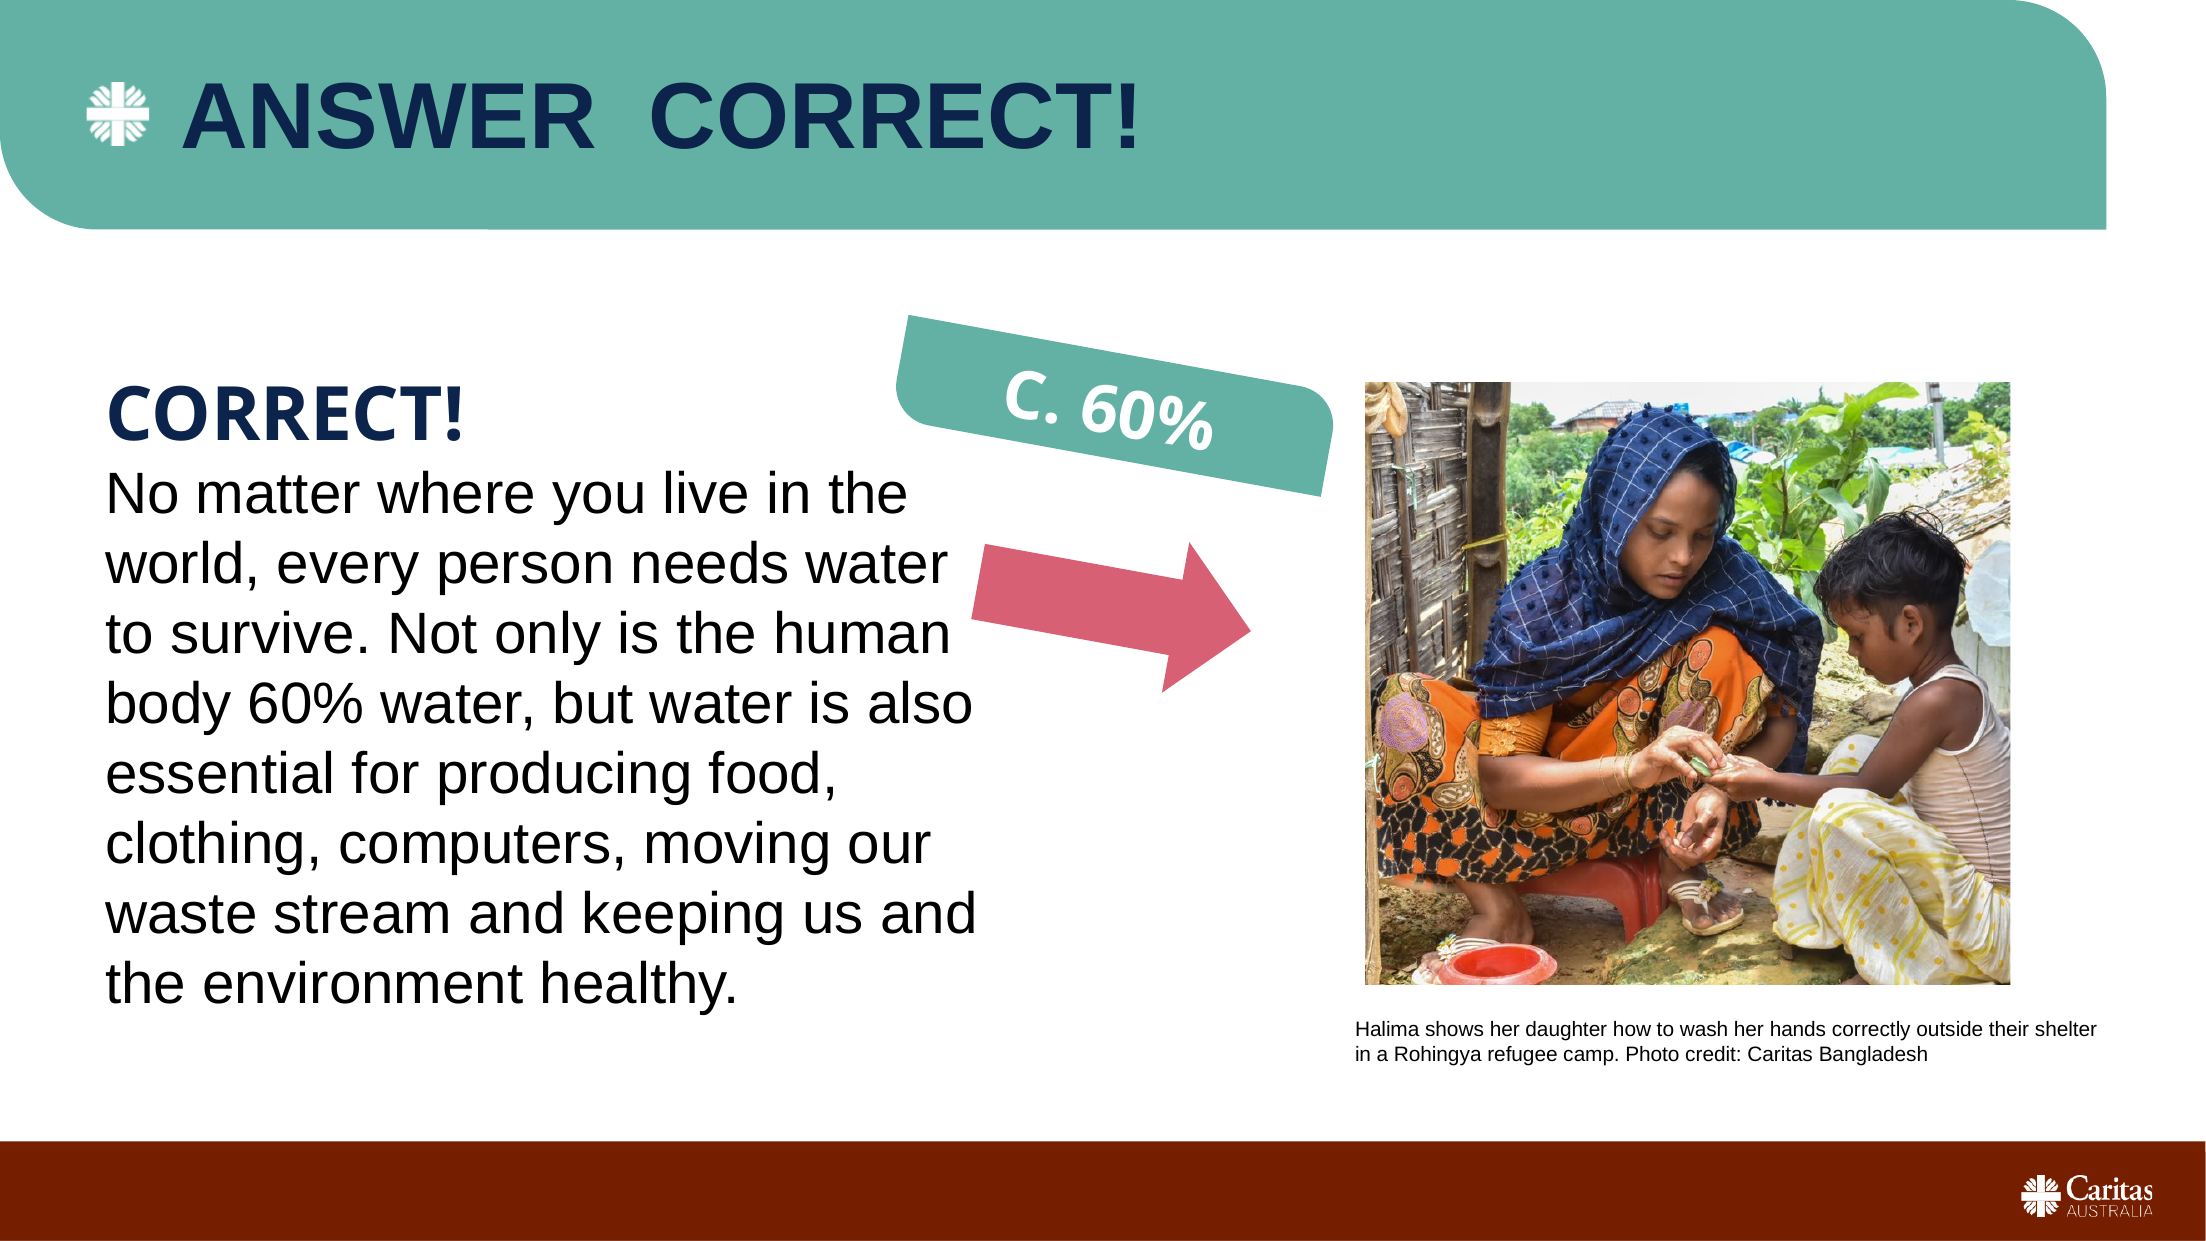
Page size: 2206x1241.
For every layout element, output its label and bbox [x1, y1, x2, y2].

picture [1365, 382, 2011, 985]
text_box [806, 342, 1331, 653]
text_box [0, 0, 2206, 1241]
